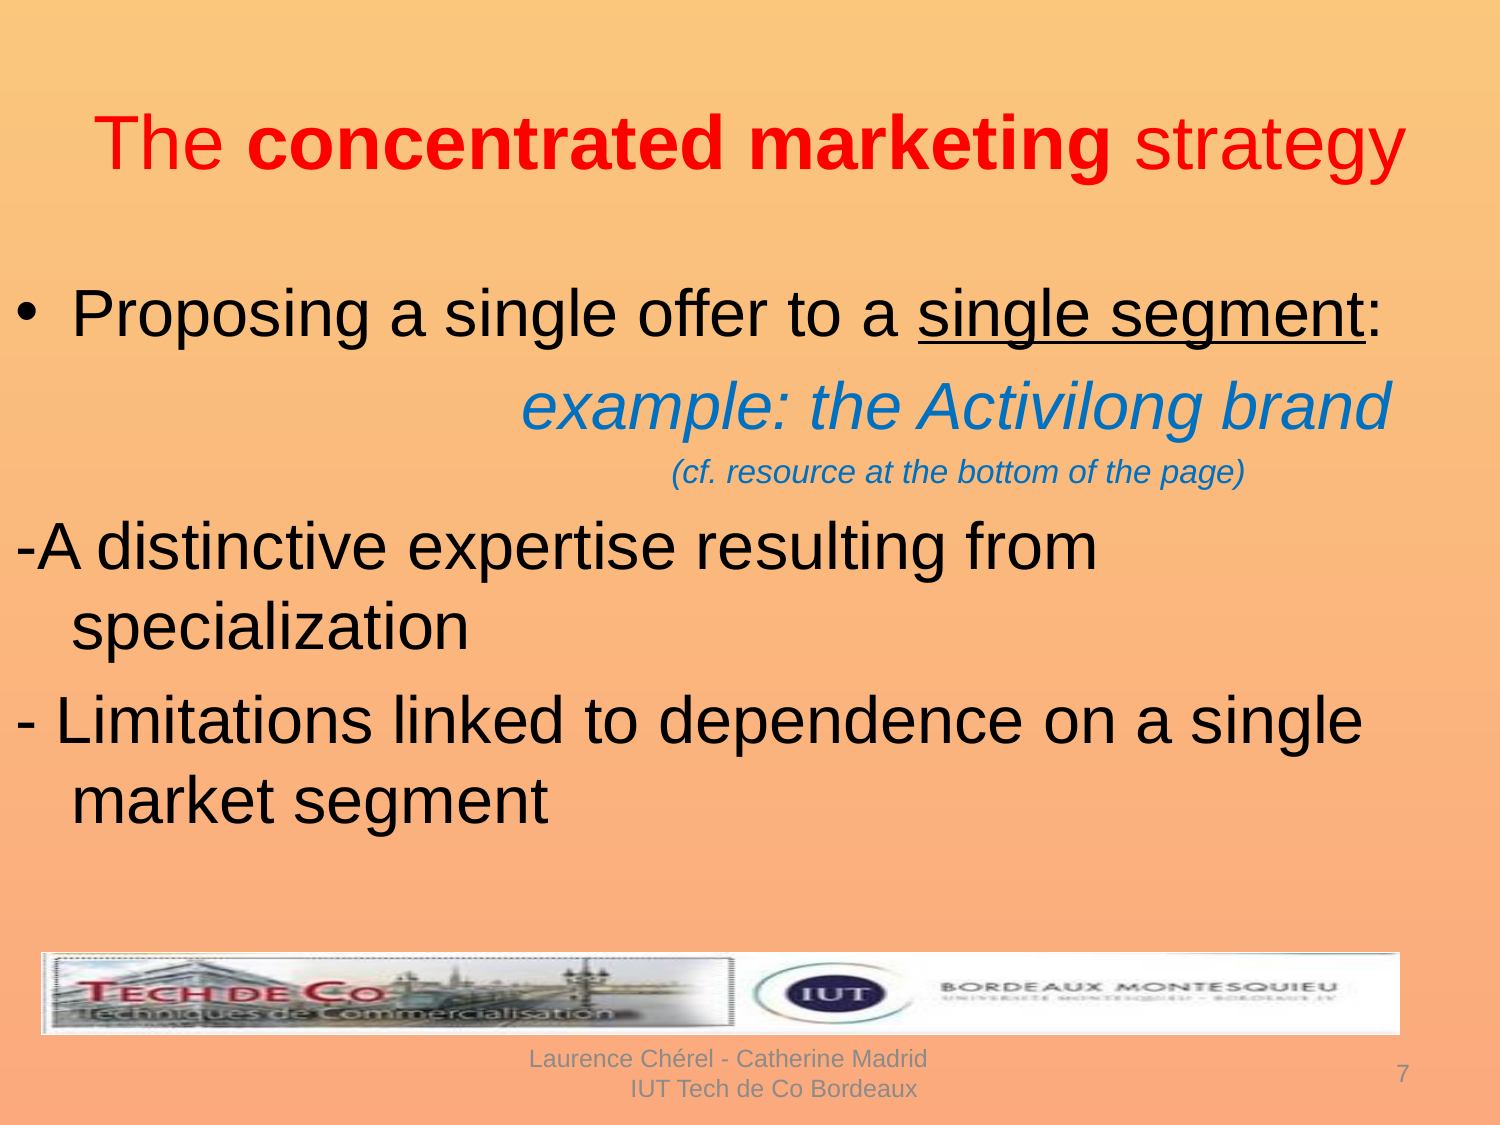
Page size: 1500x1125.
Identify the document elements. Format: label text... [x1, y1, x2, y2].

list Proposing a single offer to a single segment: example: the Activilong brand (cf. resource at the bottom of the page) -A distinctive expertise resulting from specialization - Limitations linked to dependence on a single market segment [0, 262, 1425, 1007]
picture [40, 951, 1400, 1036]
footer Laurence Chérel - Catherine Madrid IUT Tech de Co Bordeaux [512, 1043, 988, 1103]
slide_number 7 [1074, 1042, 1425, 1103]
title The concentrated marketing strategy [75, 45, 1425, 233]
